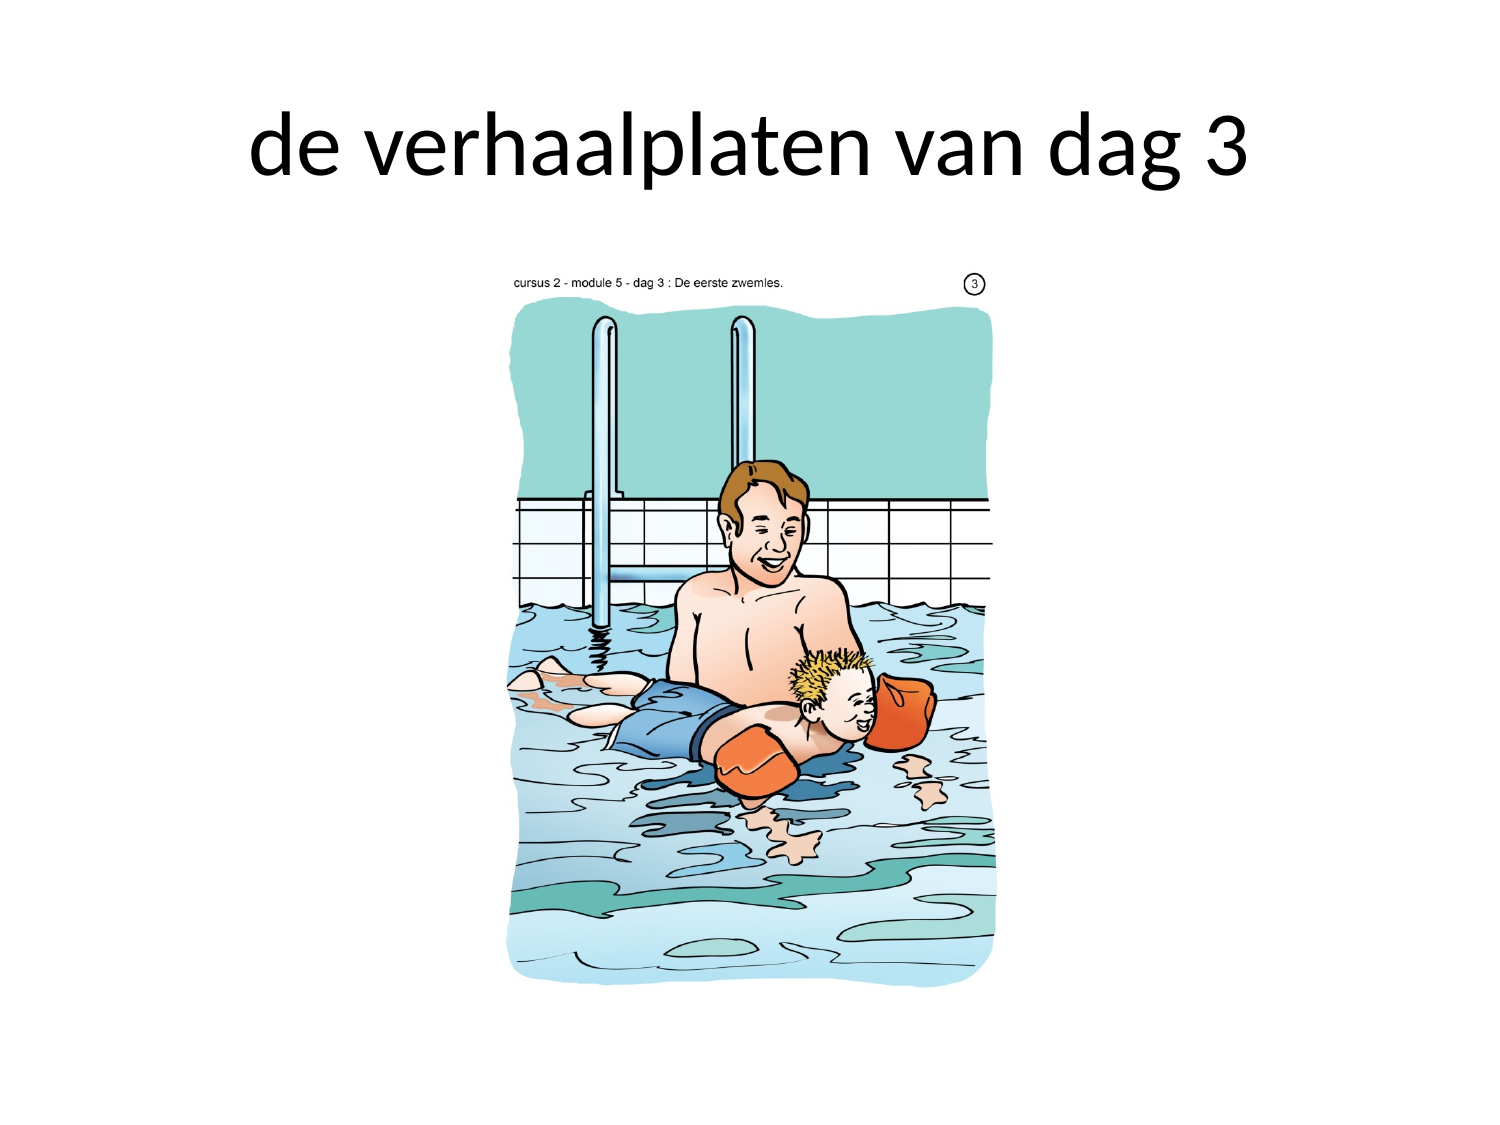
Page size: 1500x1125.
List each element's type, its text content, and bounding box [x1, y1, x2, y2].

title de verhaalplaten van dag 3 [75, 45, 1425, 233]
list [487, 262, 1013, 1006]
